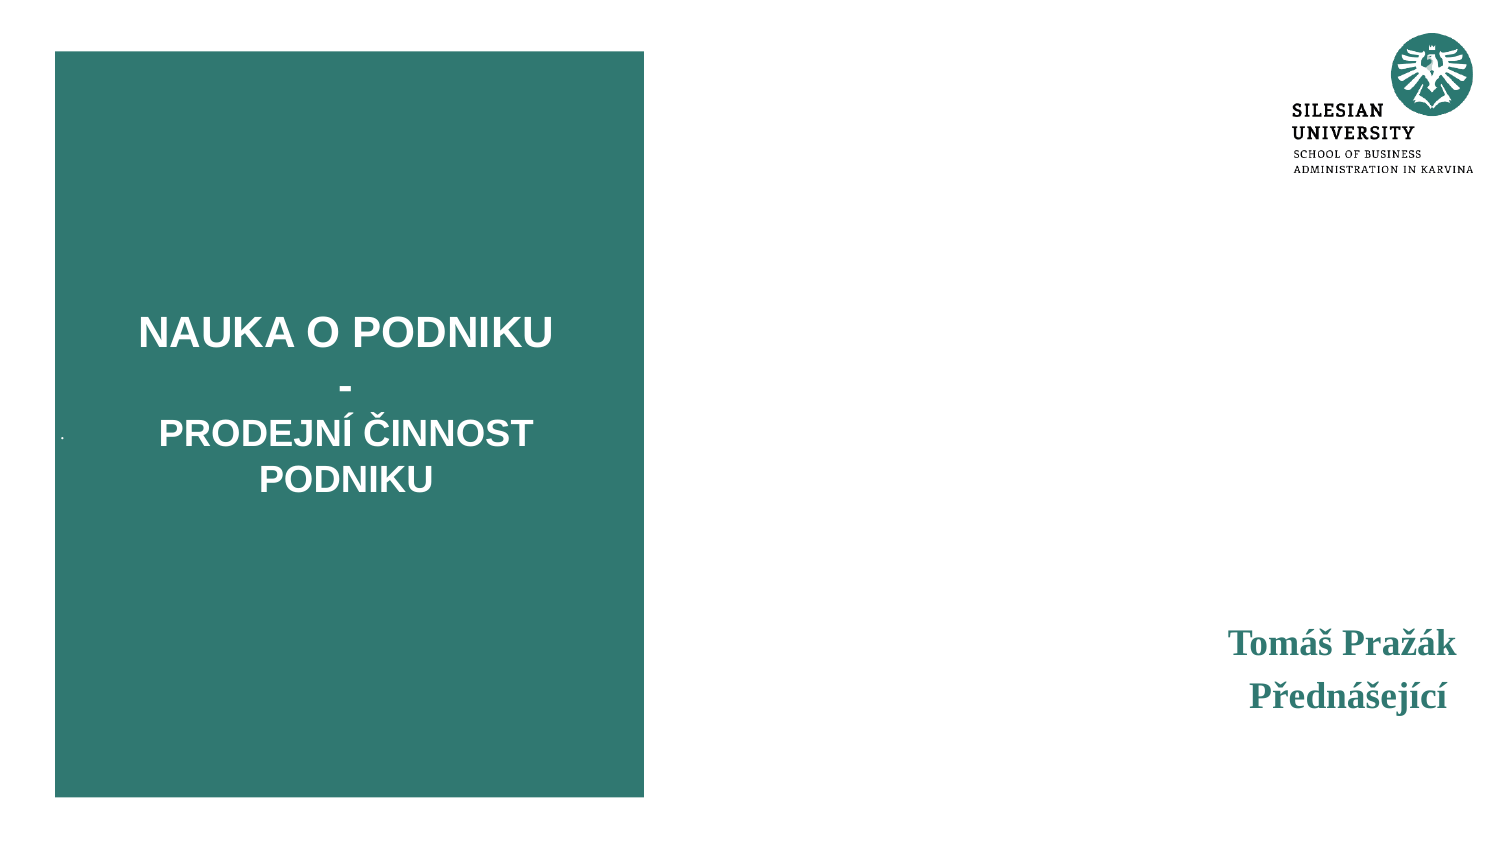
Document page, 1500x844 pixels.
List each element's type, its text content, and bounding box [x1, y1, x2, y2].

picture [1292, 33, 1474, 173]
text_box Nauka o podniku - Prodejní činnost podniku [81, 88, 611, 366]
text_box . [48, 366, 644, 722]
text_box [30, 23, 590, 87]
text_box Tomáš Pražák Přednášející [1141, 610, 1472, 800]
text_box [53, 49, 646, 799]
